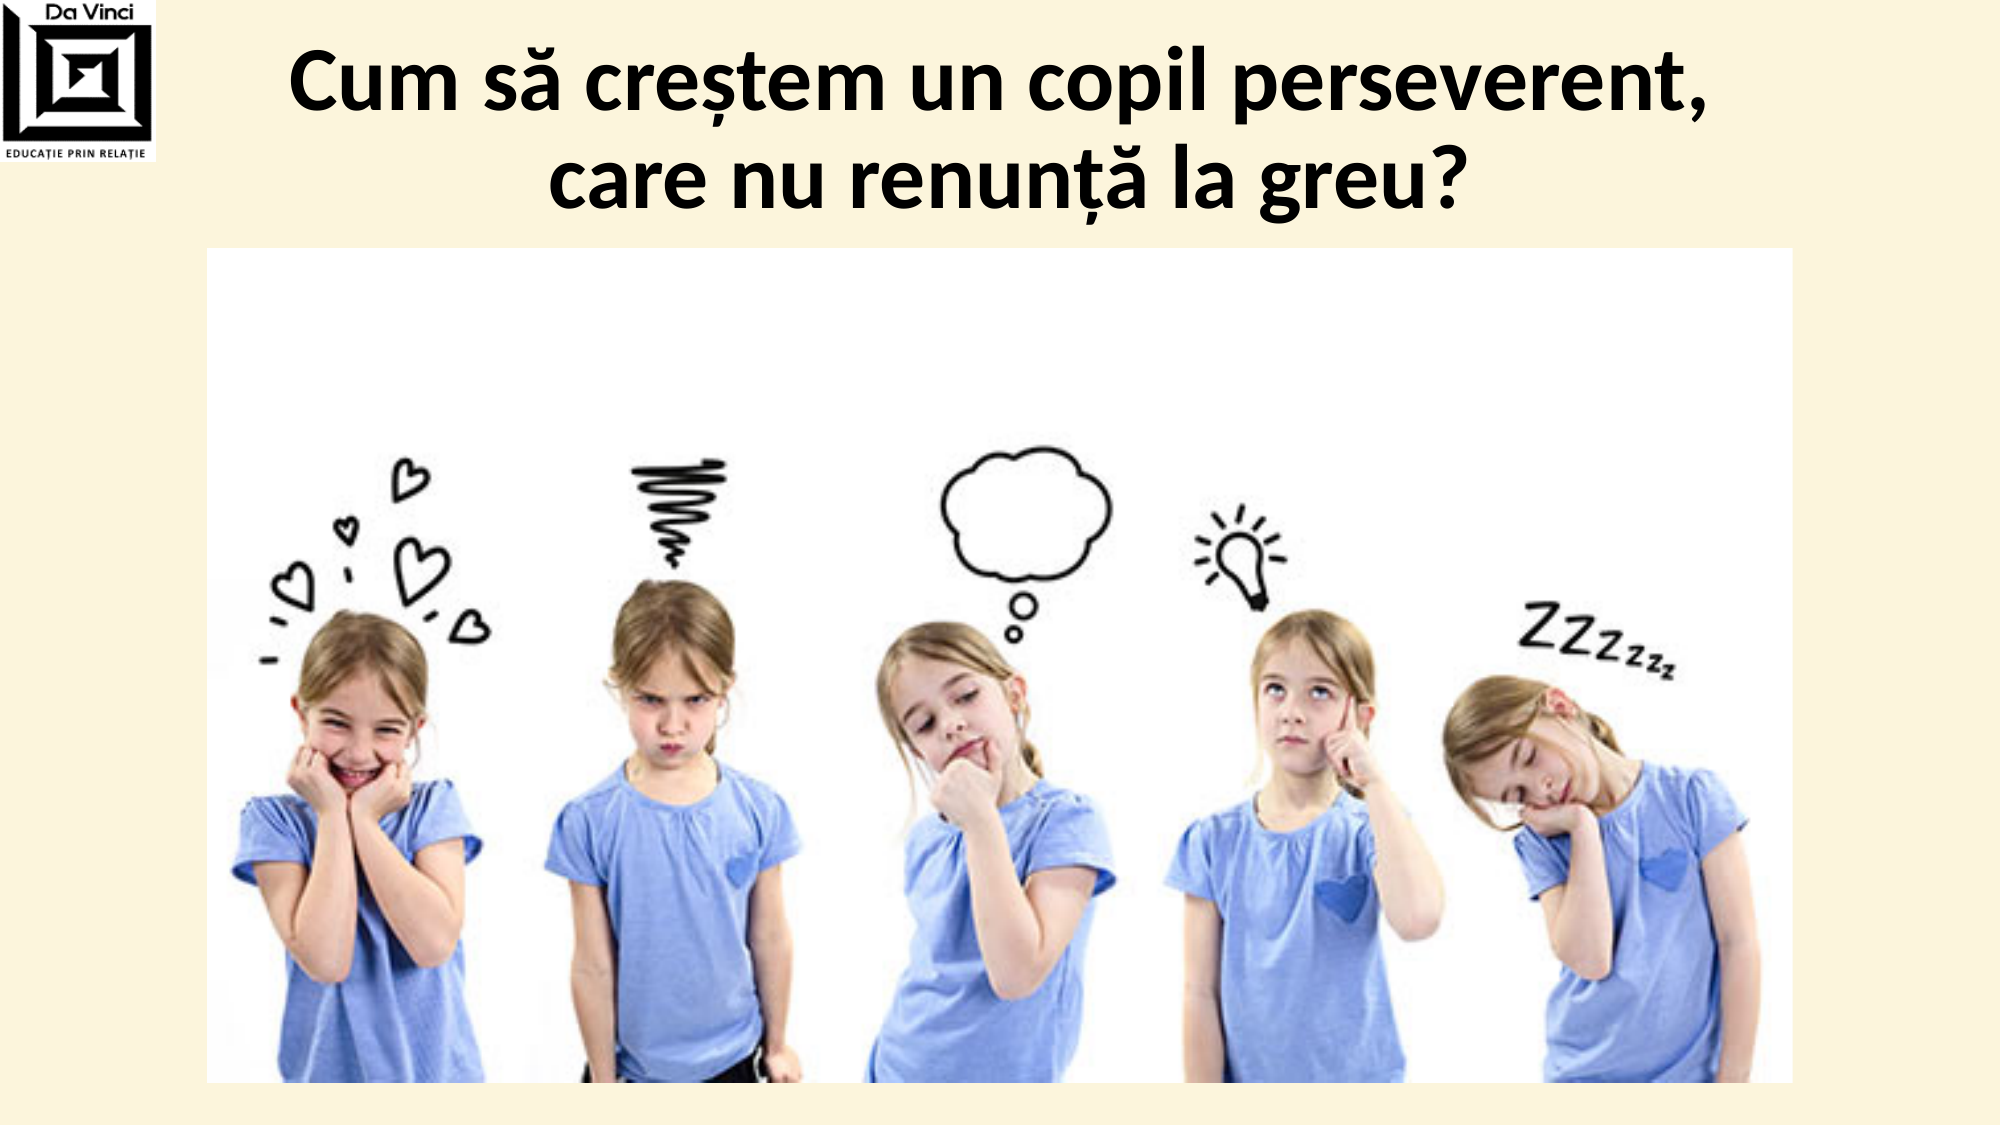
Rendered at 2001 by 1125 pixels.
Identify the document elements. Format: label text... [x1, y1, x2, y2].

title Cum să creștem un copil perseverent, care nu renunță la greu? [137, 59, 1863, 200]
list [206, 247, 1794, 1084]
picture [0, 0, 156, 162]
